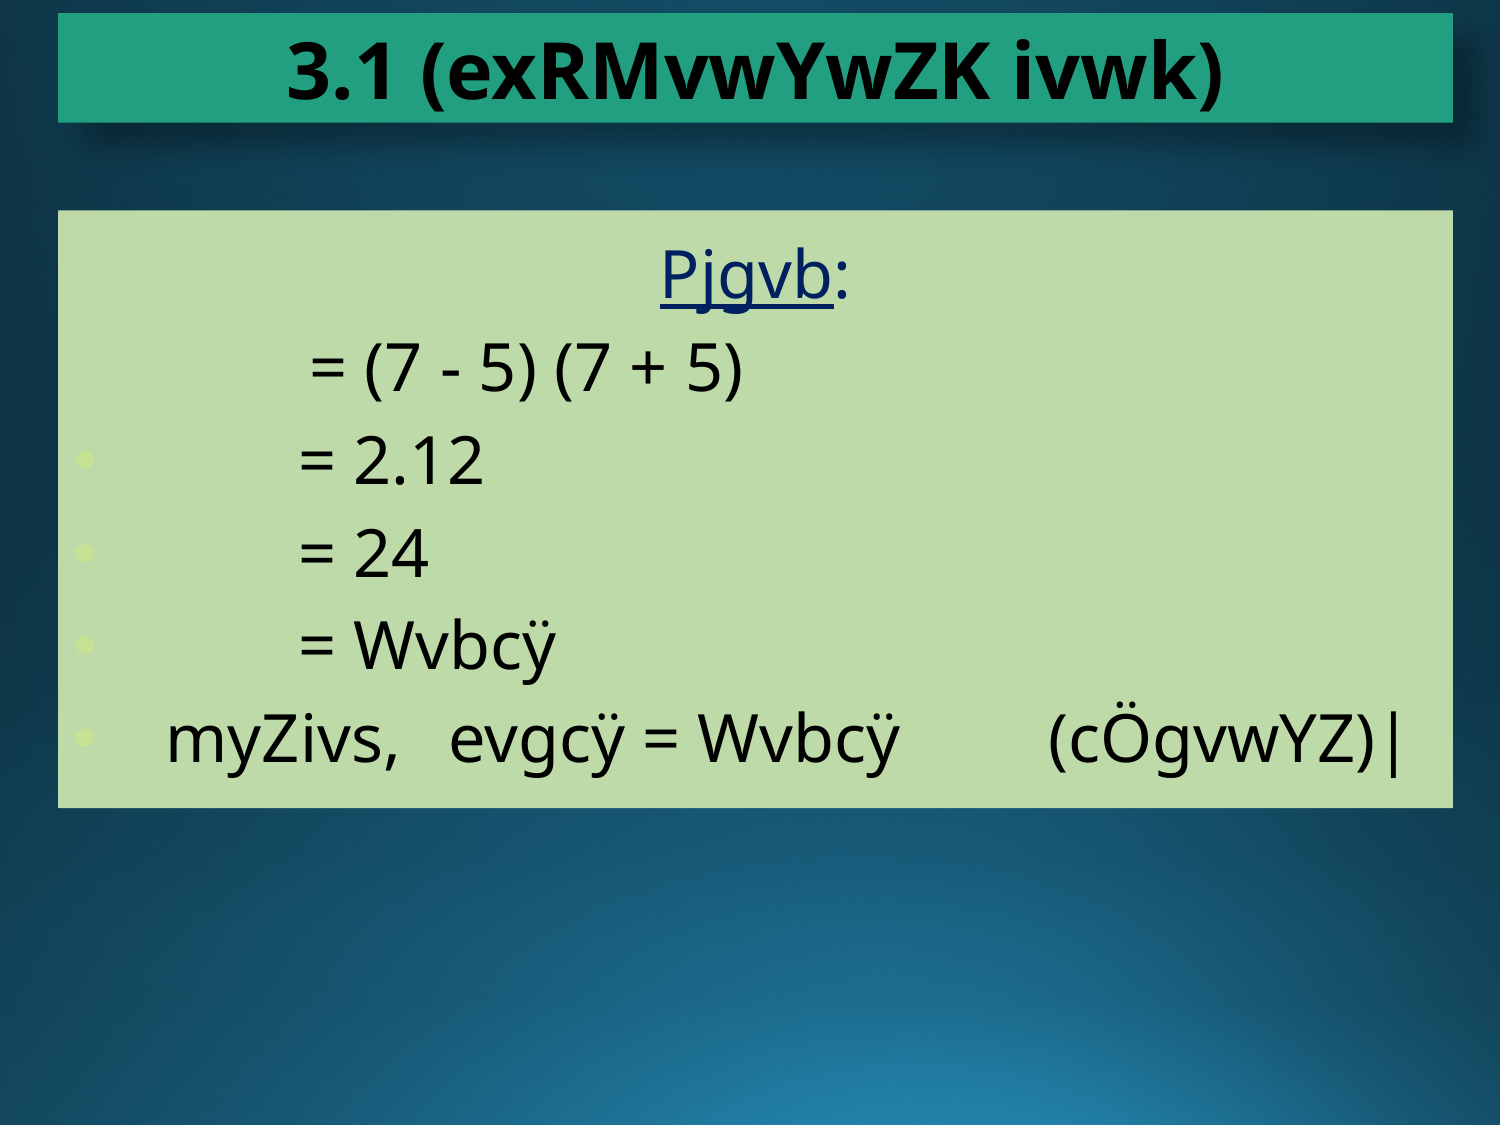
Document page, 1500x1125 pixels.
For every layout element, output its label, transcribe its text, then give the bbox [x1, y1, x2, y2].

picture [0, 0, 1500, 1125]
subtitle 3.1 (exRMvwYwZK ivwk) [58, 13, 1453, 123]
text_box Pjgvb: = (7 - 5) (7 + 5) = 2.12 = 24 = Wvbcÿ myZivs, evgcÿ = Wvbcÿ (cÖgvwYZ)| [58, 210, 1453, 809]
